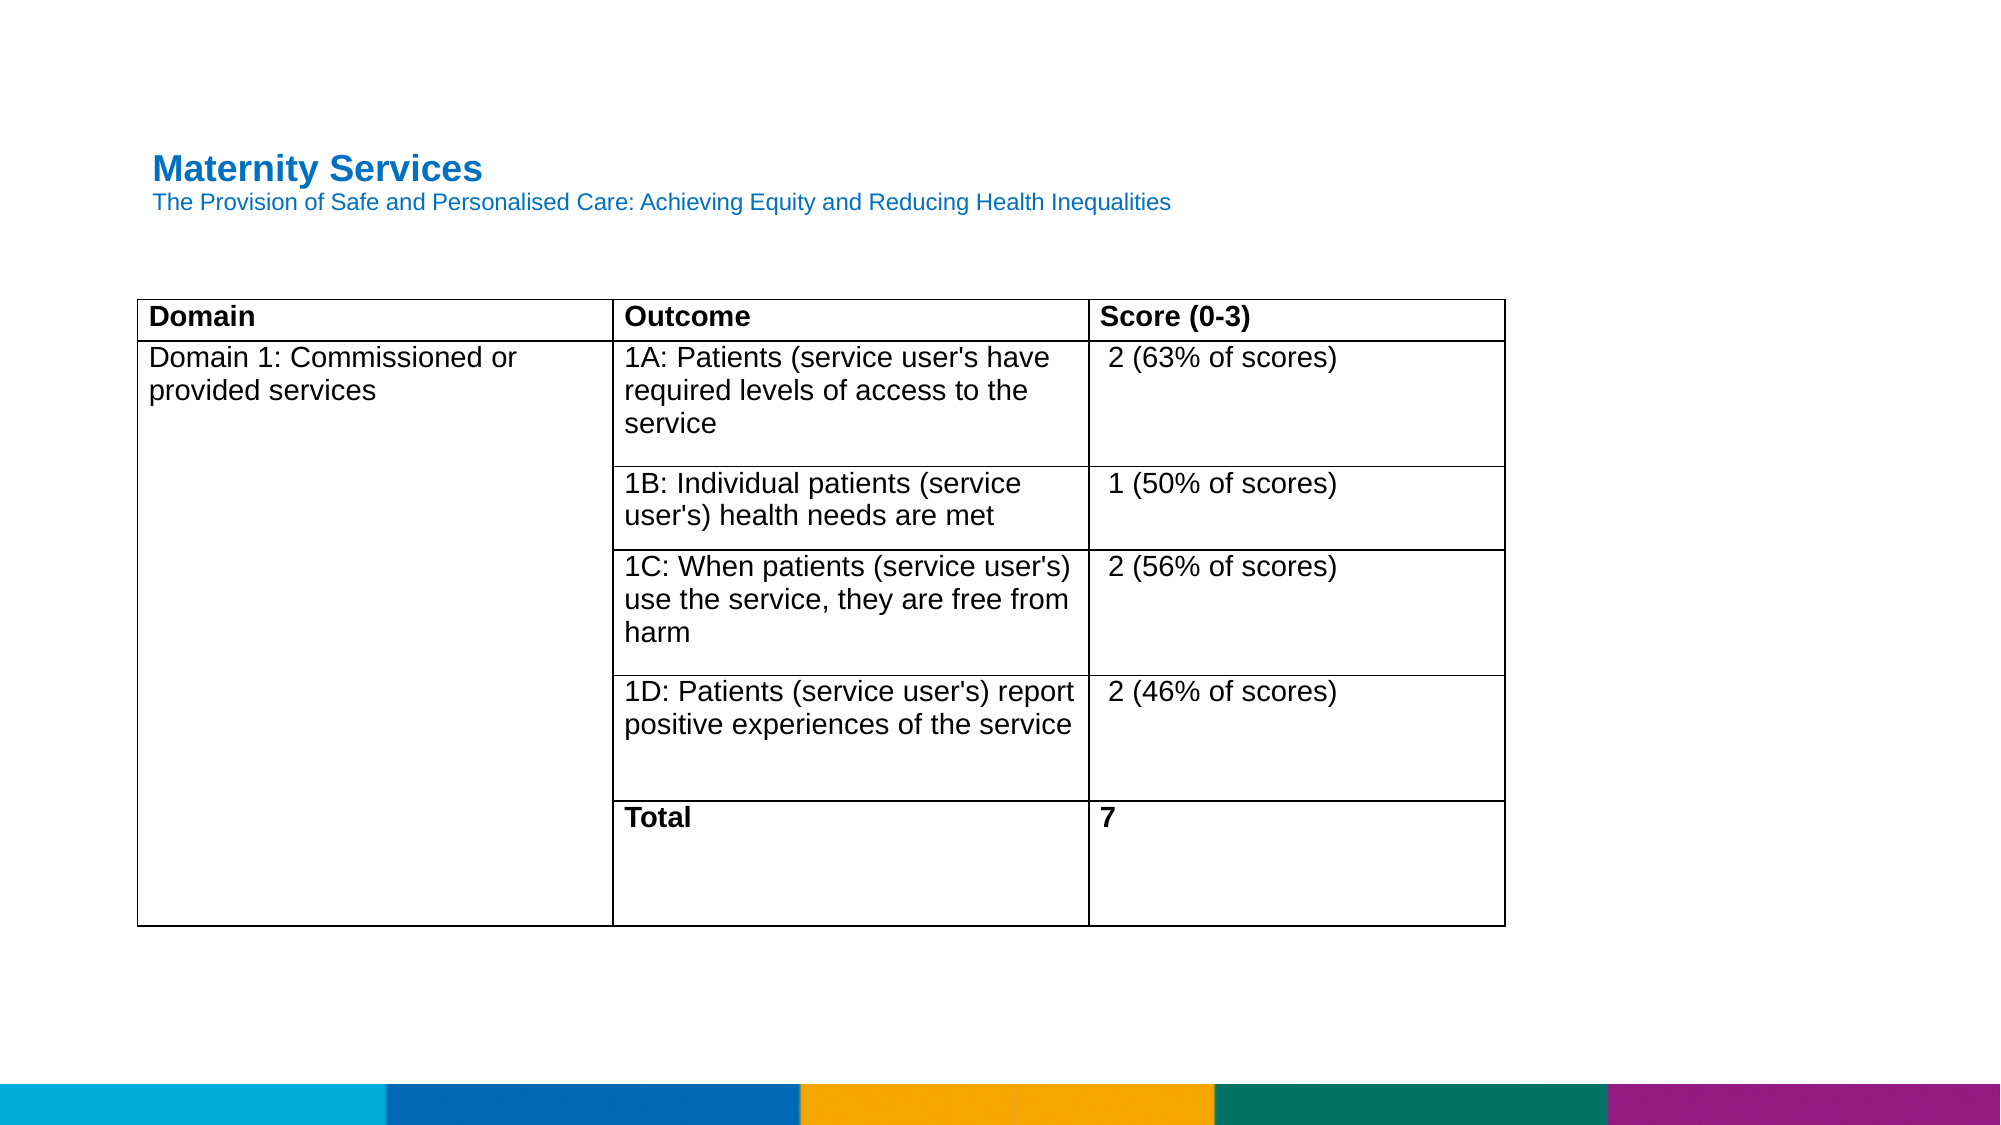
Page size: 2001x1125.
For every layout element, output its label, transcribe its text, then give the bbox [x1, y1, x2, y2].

table_header Outcome [614, 300, 1088, 340]
table_cell 1B: Individual patients (service user's) health needs are met [614, 467, 1088, 549]
table_cell 1 (50% of scores) [1090, 467, 1504, 549]
picture [388, 1084, 2000, 1125]
table_cell 2 (46% of scores) [1090, 676, 1504, 800]
table_cell Total [614, 802, 1088, 925]
table_cell 2 (63% of scores) [1090, 342, 1504, 466]
table_cell 1C: When patients (service user's) use the service, they are free from harm [614, 551, 1088, 675]
list [116, 262, 1675, 1035]
table_cell 2 (56% of scores) [1090, 551, 1504, 675]
table_cell Domain 1: Commissioned or provided services [138, 342, 612, 925]
table_cell 7 [1090, 802, 1504, 925]
table_cell 1D: Patients (service user's) report positive experiences of the service [614, 676, 1088, 800]
table_cell 1A: Patients (service user's have required levels of access to the service [614, 342, 1088, 466]
table_header Score (0-3) [1090, 300, 1504, 340]
title Maternity Services The Provision of Safe and Personalised Care: Achieving Equity and Reducing Health Inequalities [137, 59, 1863, 278]
table_header Domain [138, 300, 612, 340]
